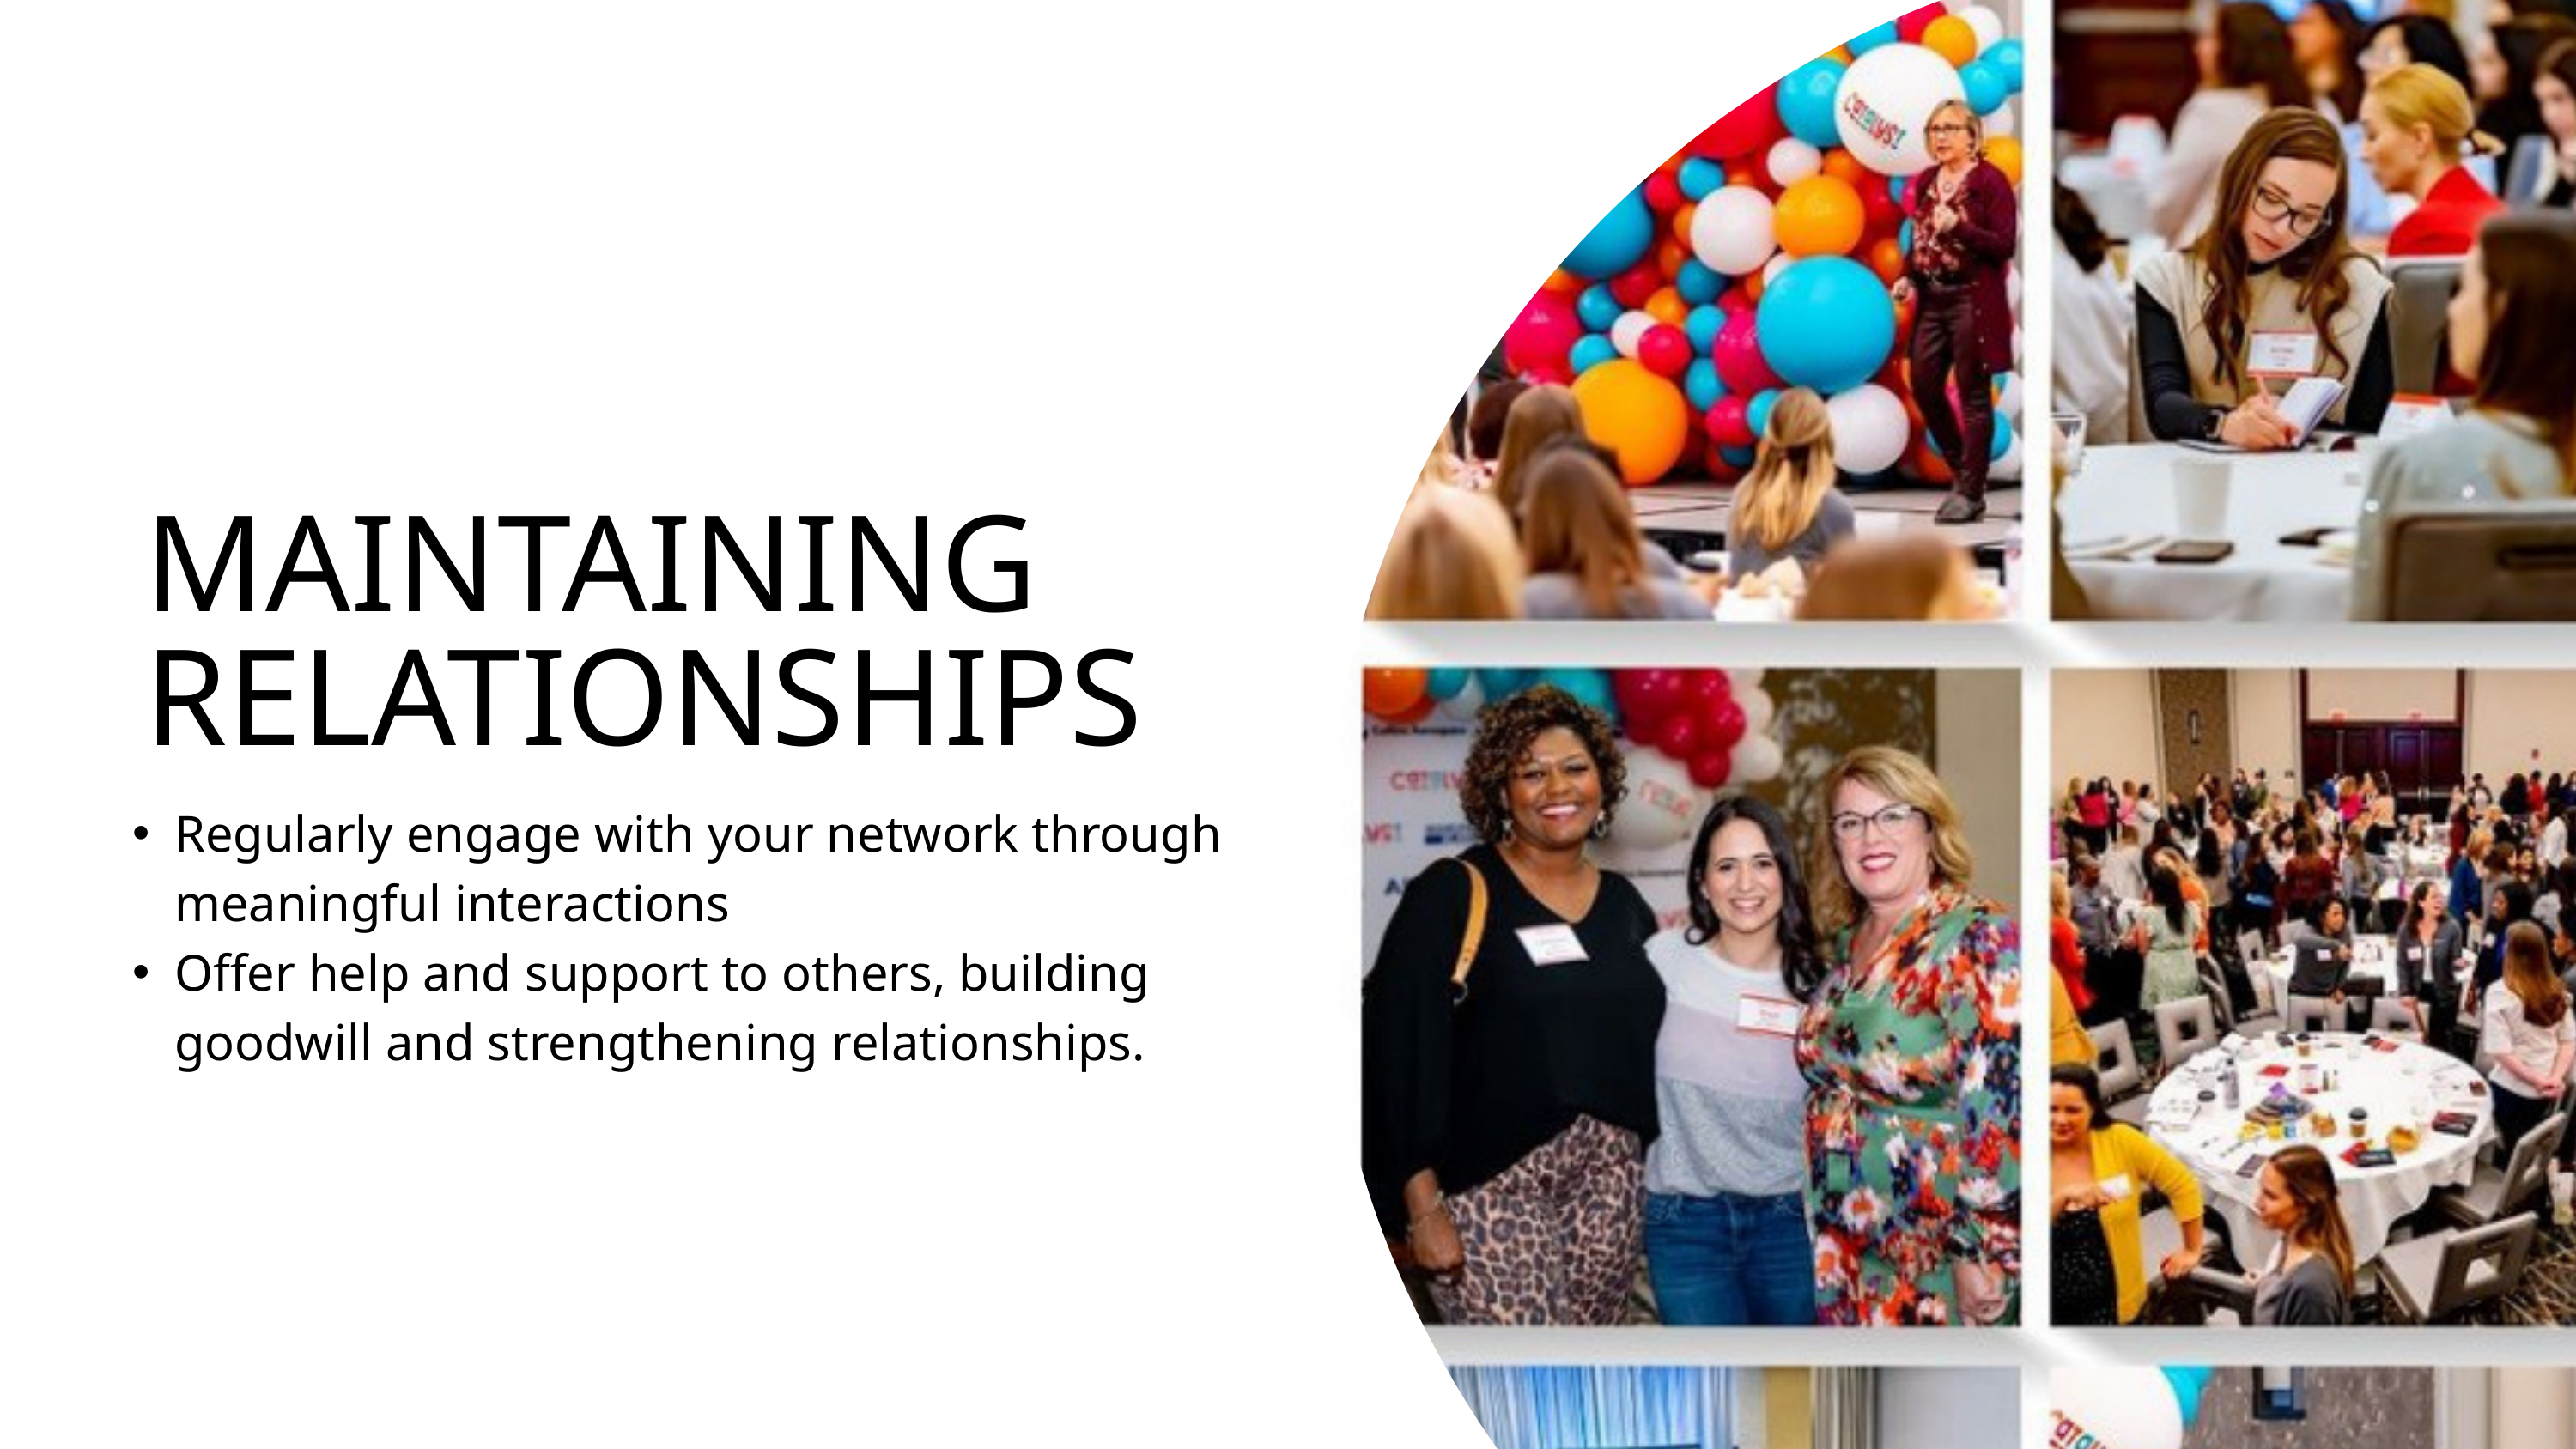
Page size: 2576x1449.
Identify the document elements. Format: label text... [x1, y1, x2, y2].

text_box Regularly engage with your network through meaningful interactions Offer help and support to others, building goodwill and strengthening relationships. [90, 792, 1315, 1070]
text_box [1321, 0, 2576, 1449]
text_box MAINTAINING RELATIONSHIPS [144, 503, 1164, 773]
